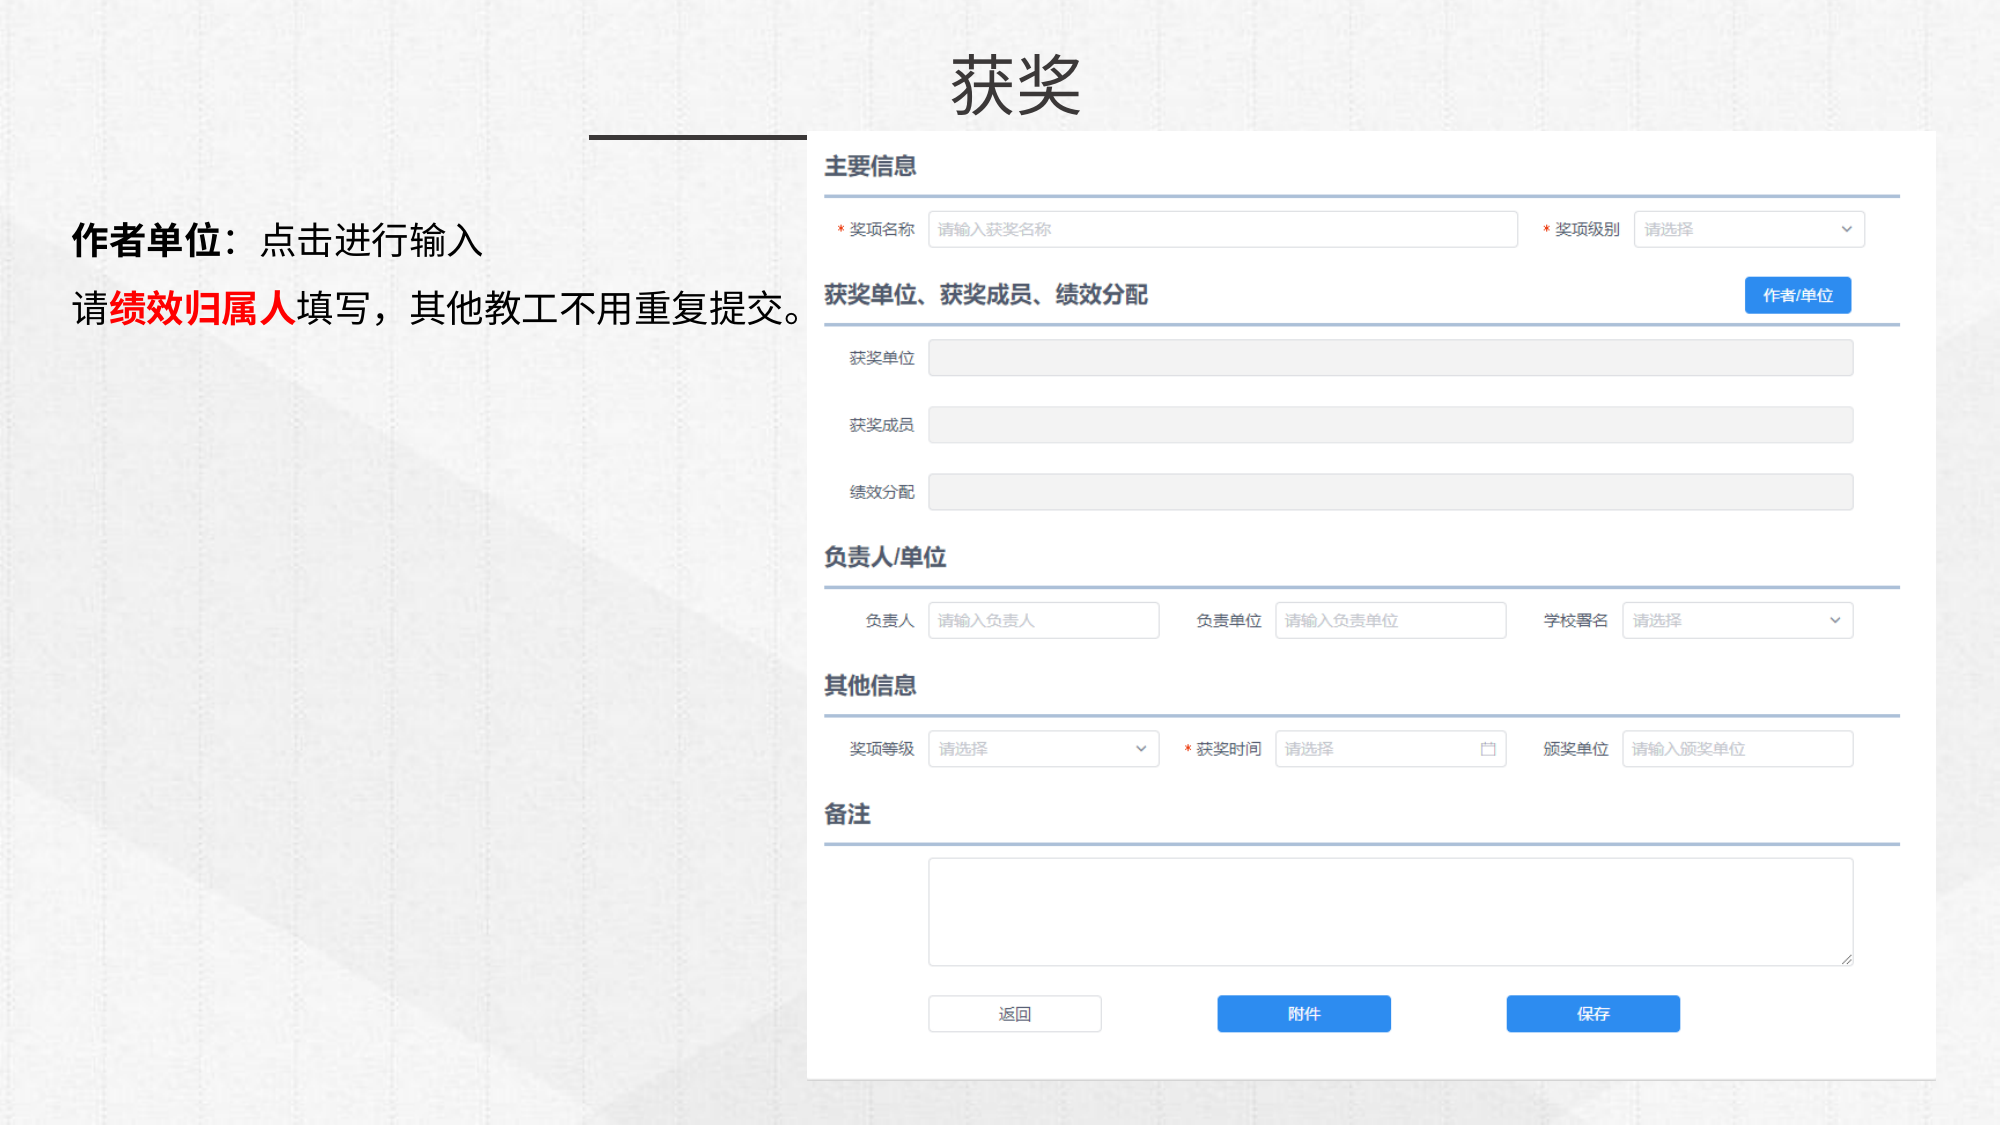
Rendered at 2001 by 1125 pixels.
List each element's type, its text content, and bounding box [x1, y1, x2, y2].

picture [0, 0, 2000, 1125]
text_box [561, 36, 1472, 138]
text_box 作者单位：点击进行输入 请绩效归属人填写，其他教工不用重复提交。 [57, 187, 807, 338]
